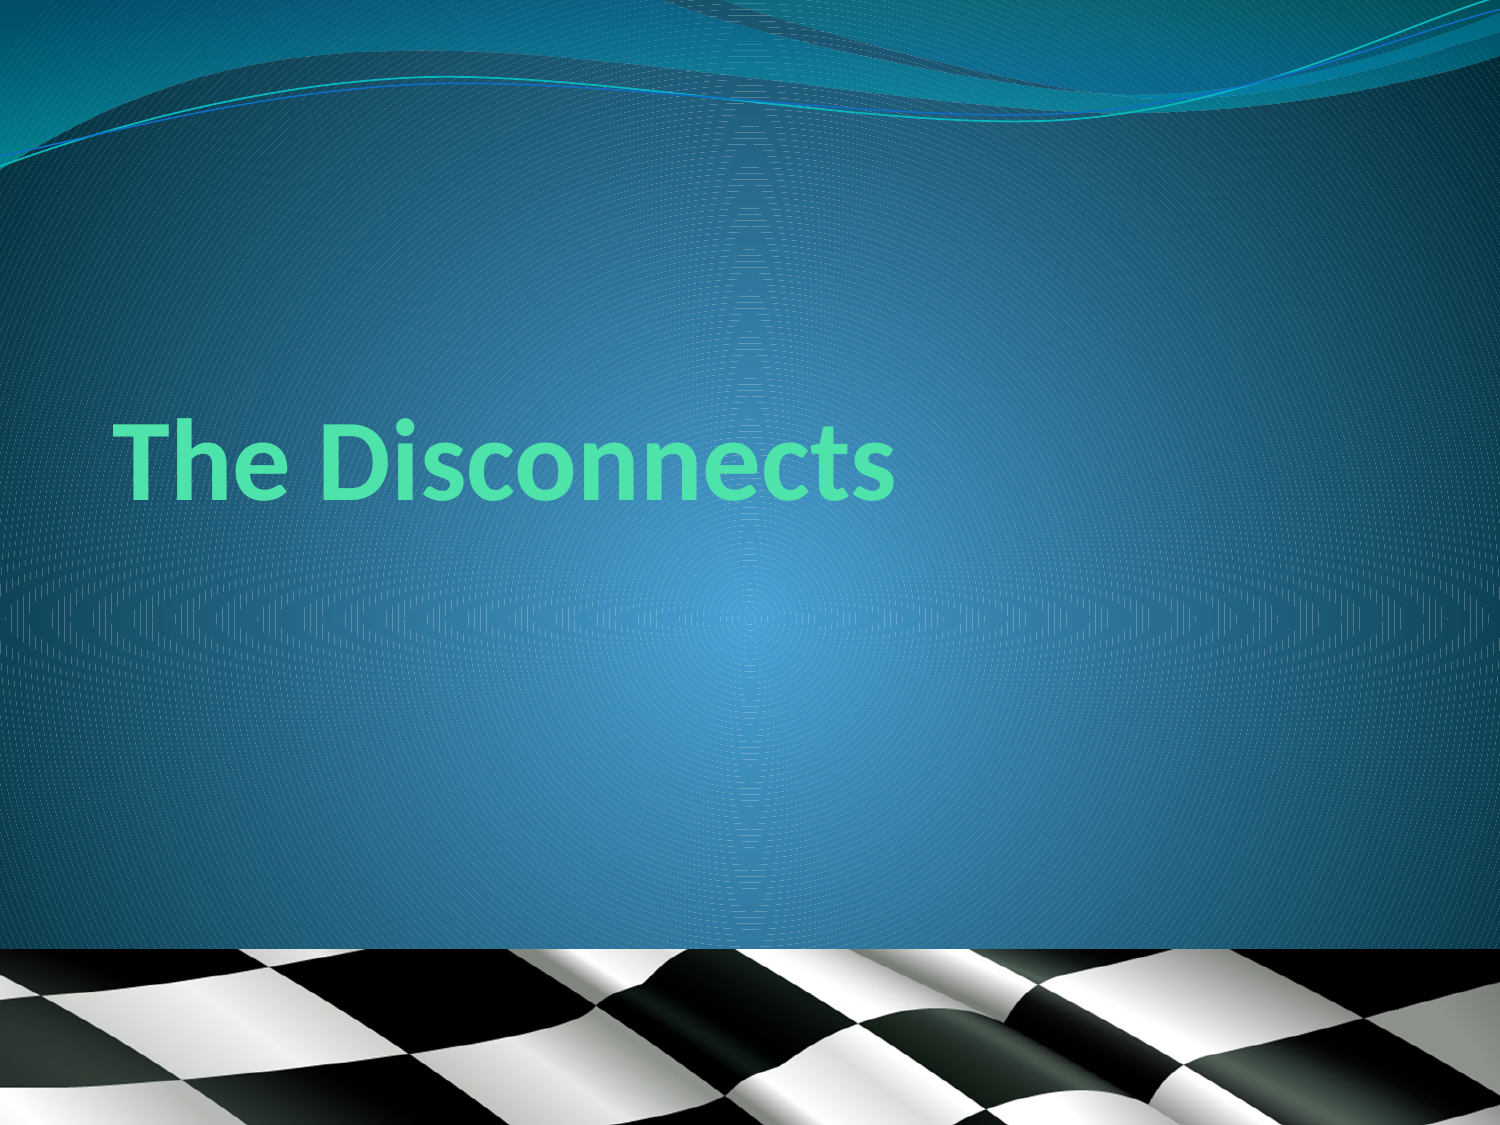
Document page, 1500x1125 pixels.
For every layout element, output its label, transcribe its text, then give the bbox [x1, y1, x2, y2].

title The Disconnects [112, 299, 1388, 524]
picture [0, 949, 1500, 1125]
